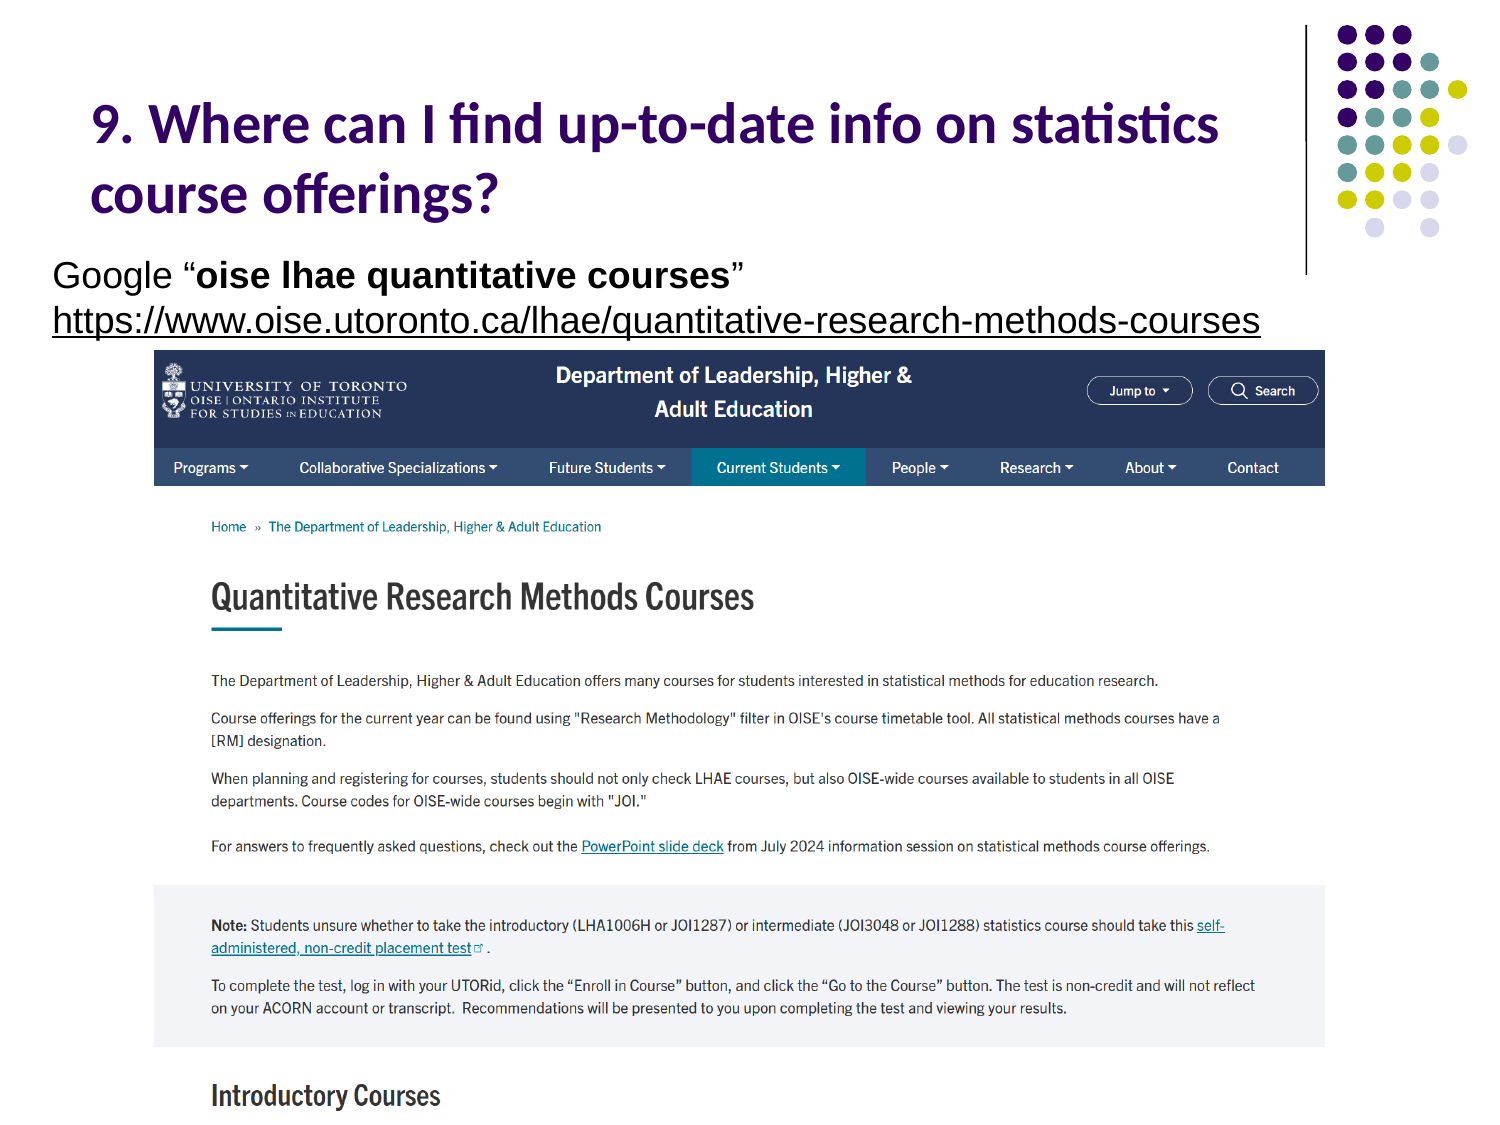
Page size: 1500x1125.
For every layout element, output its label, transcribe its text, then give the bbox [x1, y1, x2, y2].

text_box Google “oise lhae quantitative courses” https://www.oise.utoronto.ca/lhae/quantitative-research-methods-courses [37, 243, 1300, 349]
title 9. Where can I find up-to-date info on statistics course offerings? [75, 20, 1313, 233]
picture [154, 350, 1326, 1114]
